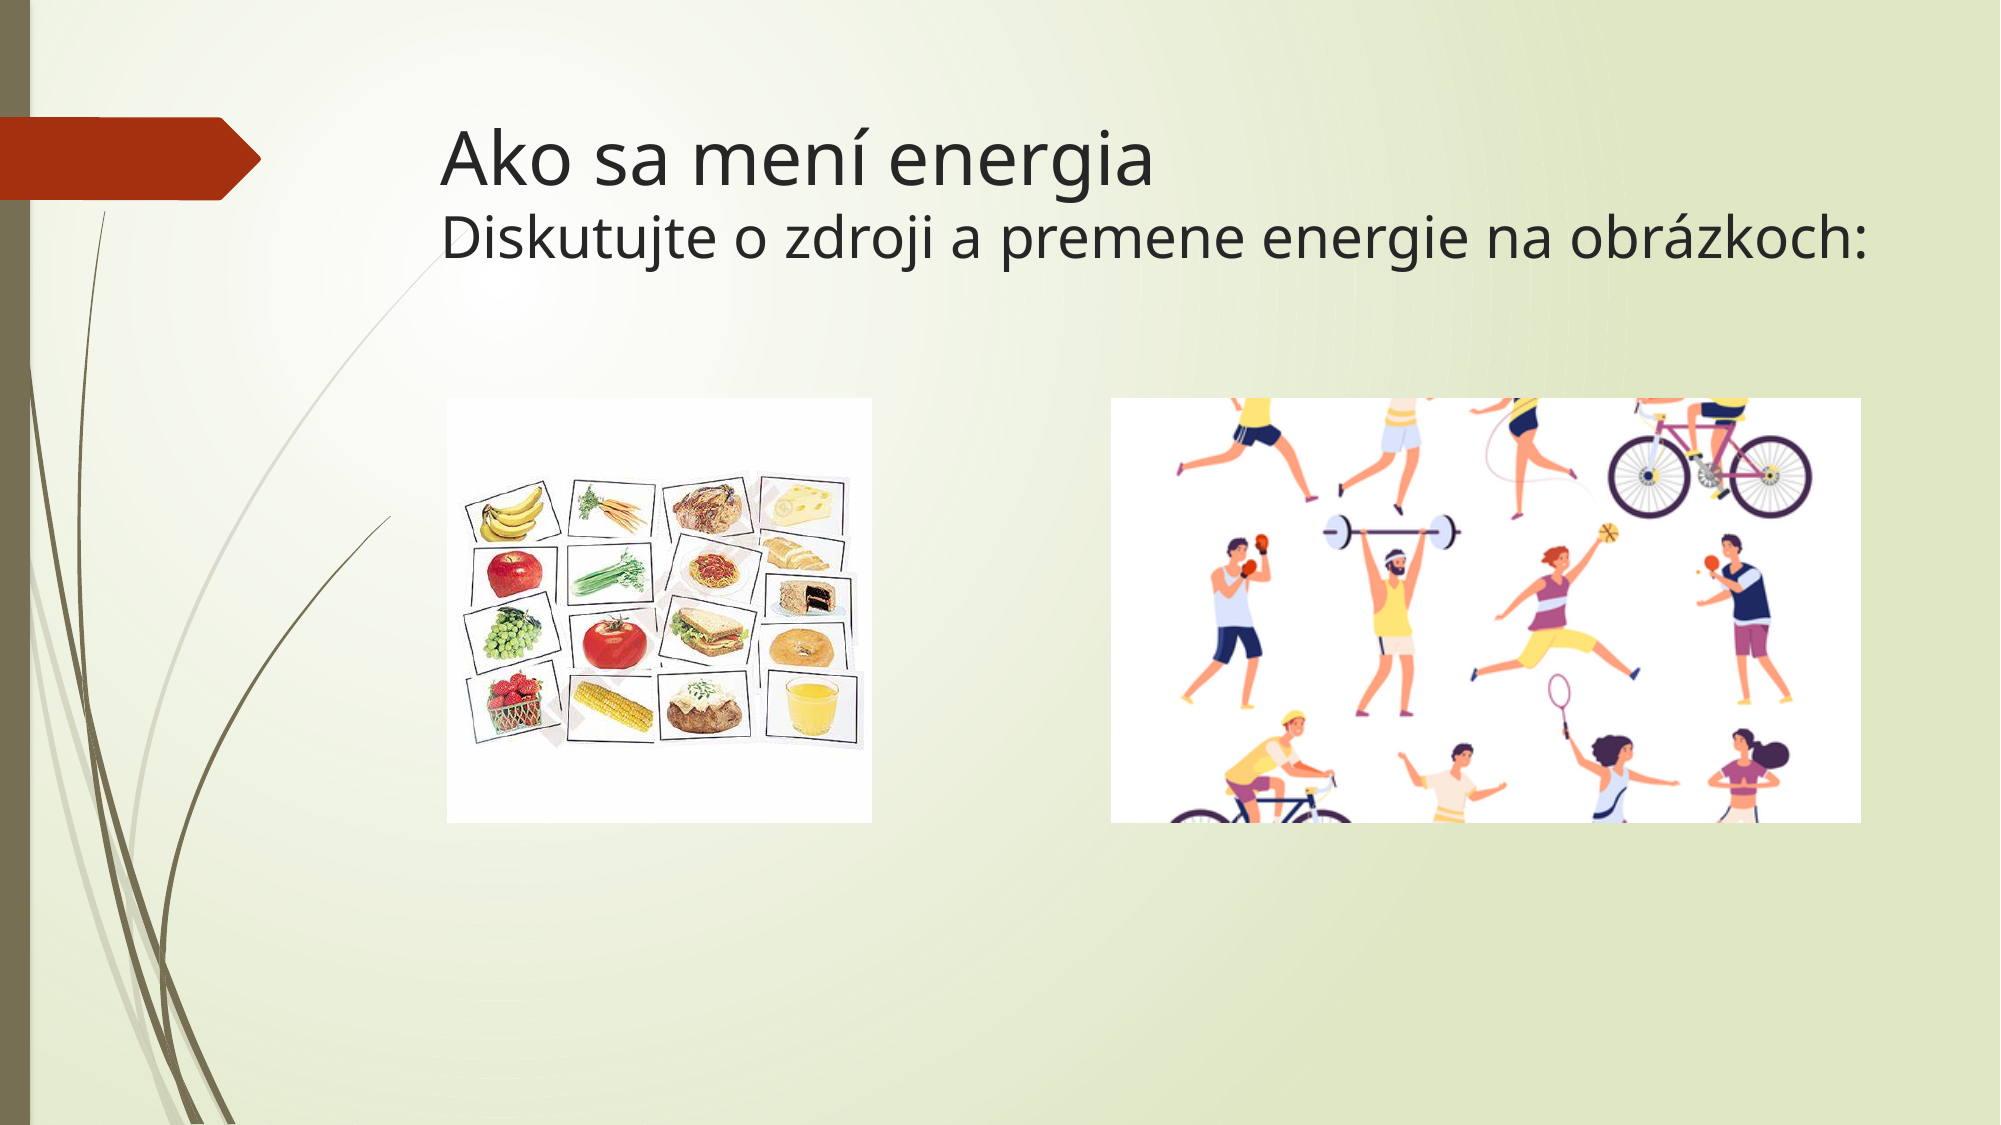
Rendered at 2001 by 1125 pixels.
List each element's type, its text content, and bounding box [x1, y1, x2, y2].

title Ako sa mení energia Diskutujte o zdroji a premene energie na obrázkoch: [425, 102, 1888, 313]
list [1110, 398, 1862, 823]
picture [447, 398, 872, 824]
